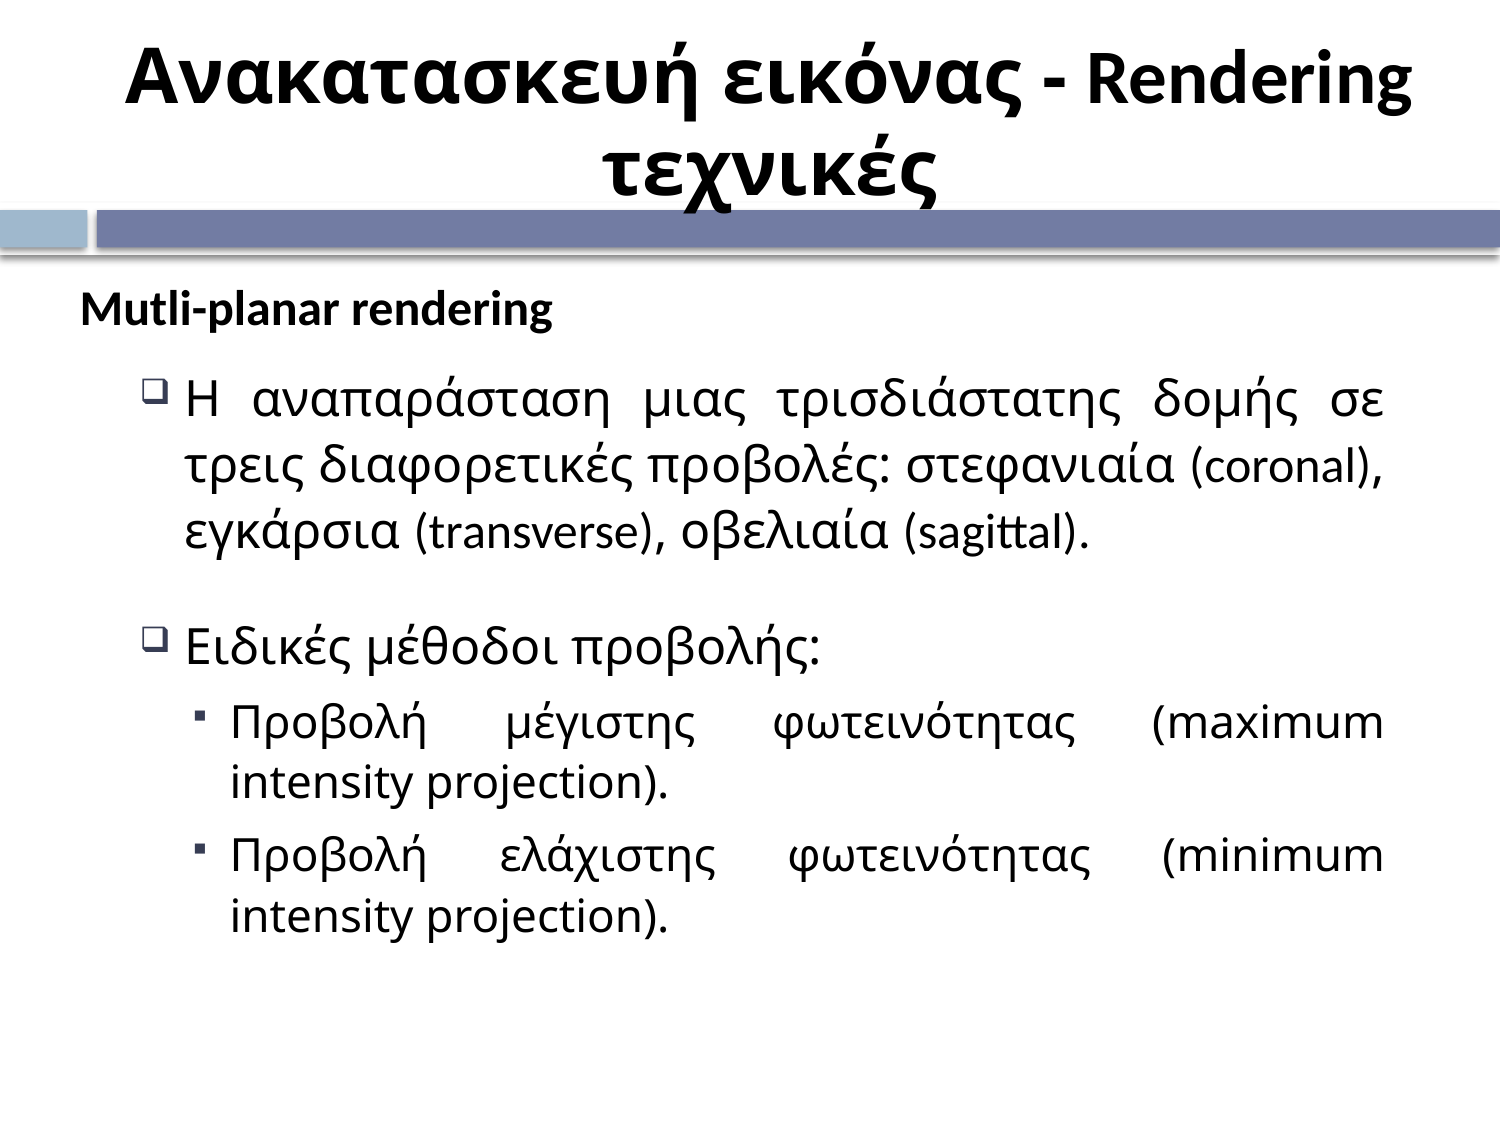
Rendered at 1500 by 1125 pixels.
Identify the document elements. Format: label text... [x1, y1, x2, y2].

title Ανακατασκευή εικόνας - Rendering τεχνικές [100, 37, 1438, 200]
list Mutli-planar rendering Η αναπαράσταση μιας τρισδιάστατης δομής σε τρεις διαφορετικές προβολές: στεφανιαία (coronal), εγκάρσια (transverse), οβελιαία (sagittal). Ειδικές μέθοδοι προβολής: Προβολή μέγιστης φωτεινότητας (maximum intensity projection). Προβολή ελάχιστης φωτεινότητας (minimum intensity projection). [64, 262, 1400, 1000]
